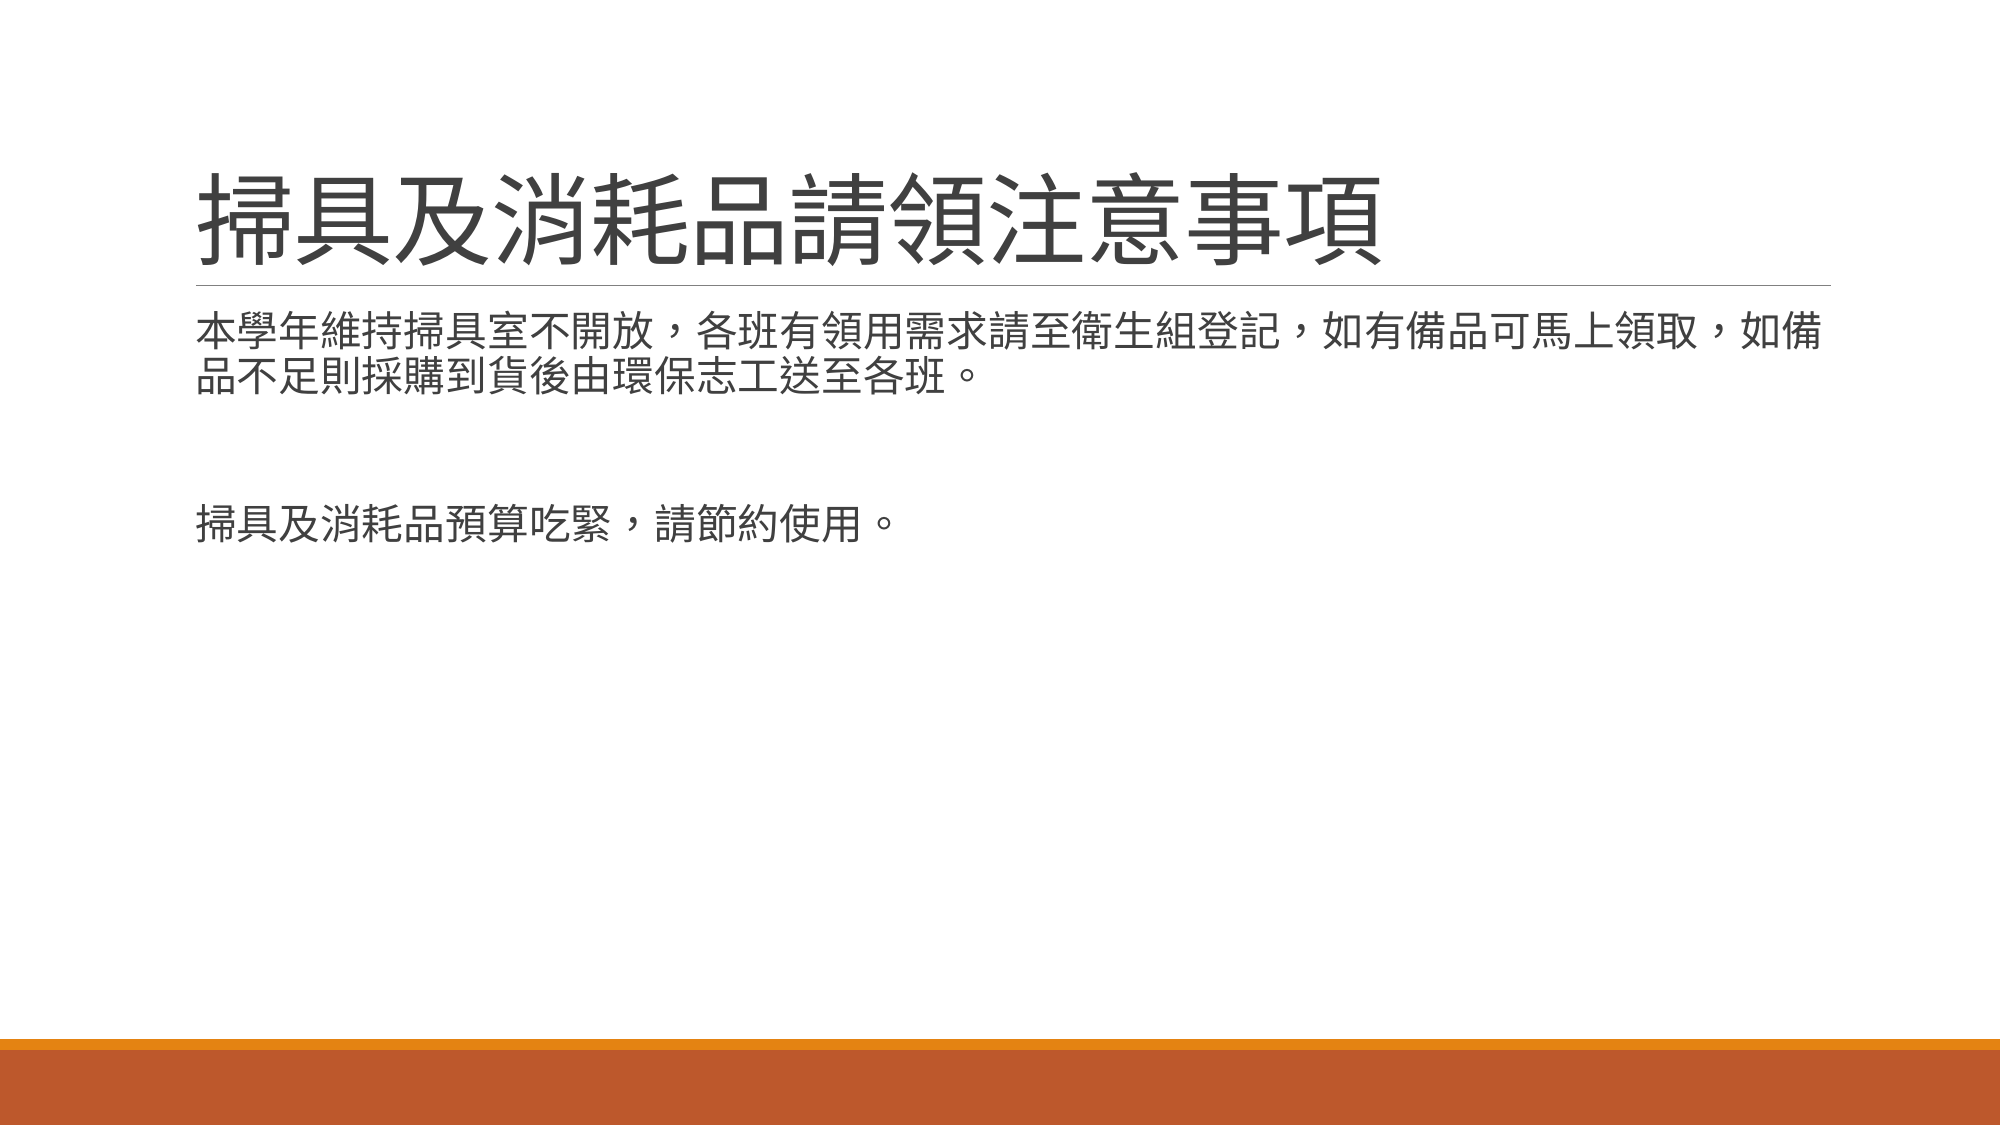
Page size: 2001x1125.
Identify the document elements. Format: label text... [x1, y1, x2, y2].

list 本學年維持掃具室不開放，各班有領用需求請至衛生組登記，如有備品可馬上領取，如備品不足則採購到貨後由環保志工送至各班。 掃具及消耗品預算吃緊，請節約使用。 [180, 302, 1830, 963]
title 掃具及消耗品請領注意事項 [180, 47, 1830, 285]
